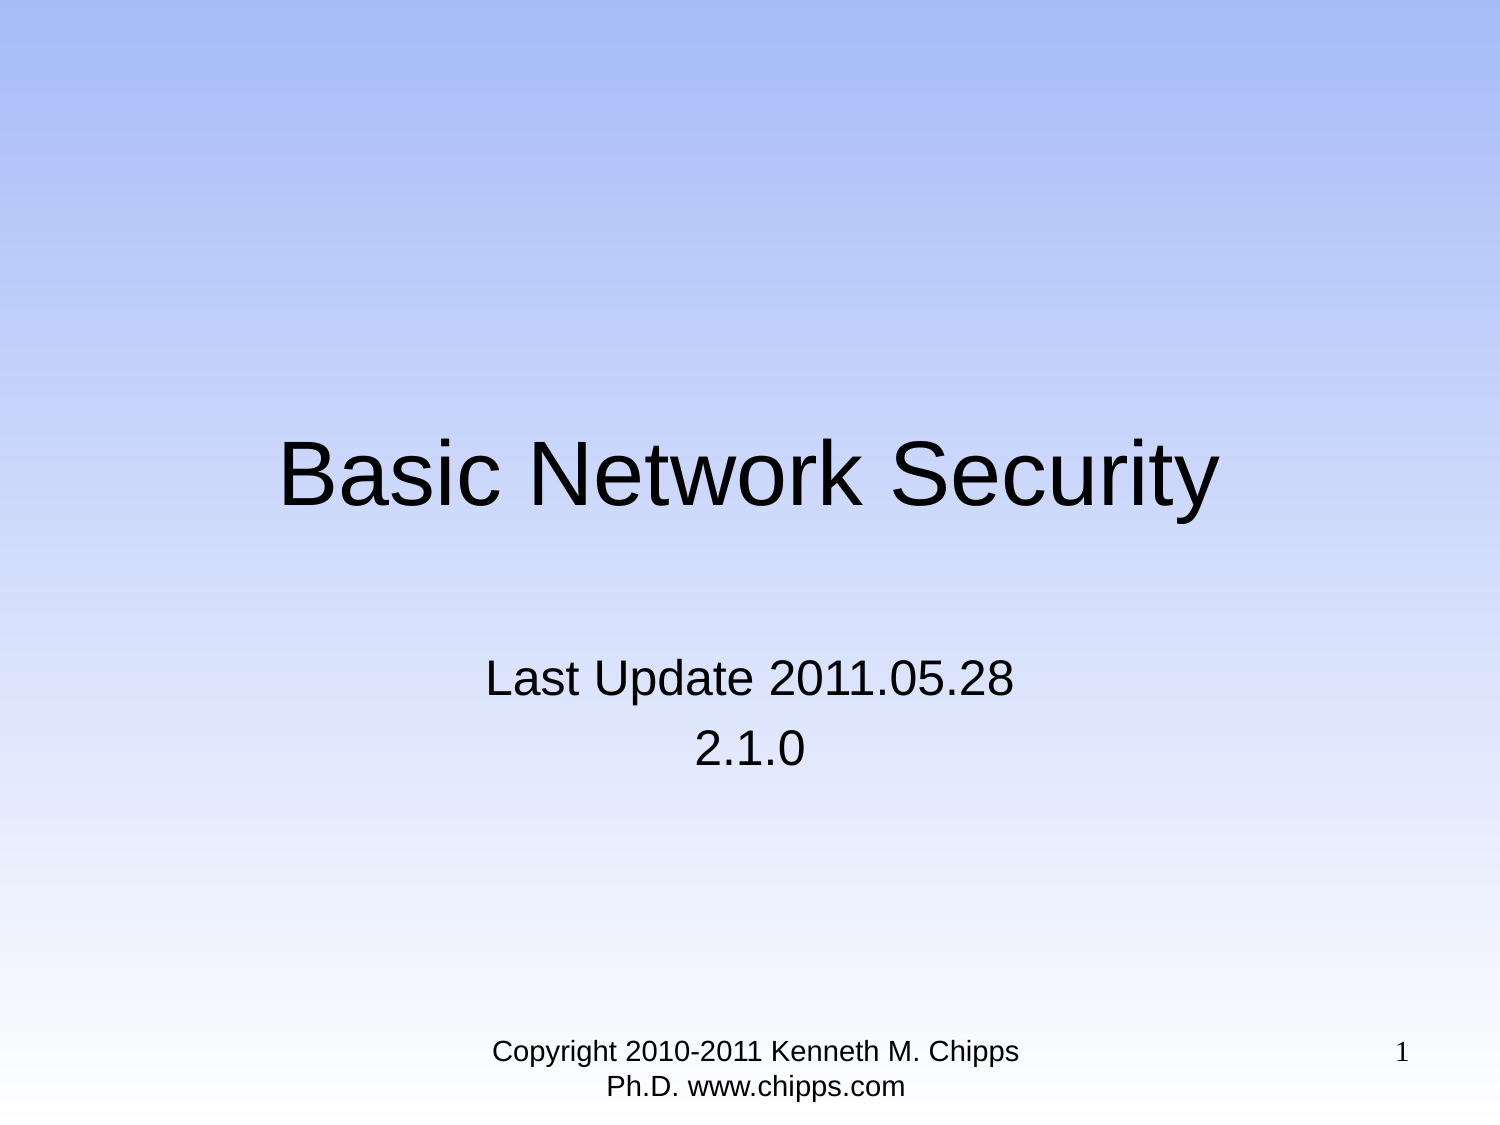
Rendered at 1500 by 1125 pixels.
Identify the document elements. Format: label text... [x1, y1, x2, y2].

title Basic Network Security [112, 374, 1388, 563]
subtitle Last Update 2011.05.28 2.1.0 [224, 637, 1276, 926]
slide_number 1 [1074, 1024, 1426, 1103]
footer Copyright 2010-2011 Kenneth M. Chipps Ph.D. www.chipps.com [437, 1024, 1074, 1103]
